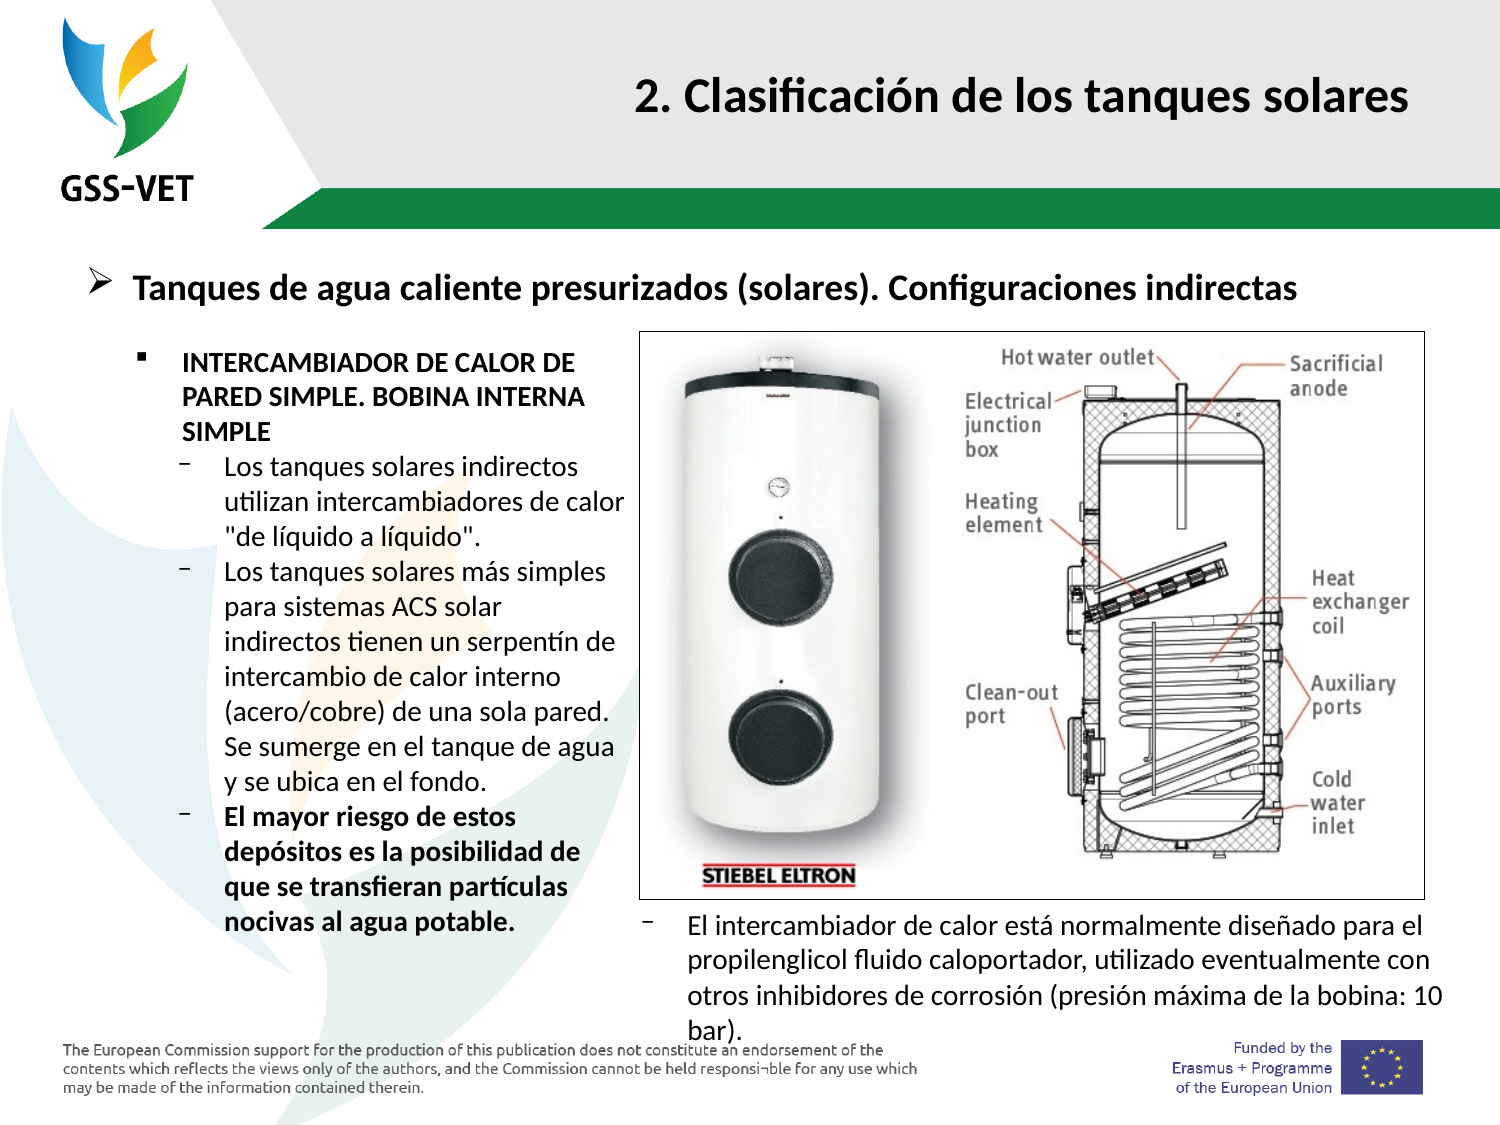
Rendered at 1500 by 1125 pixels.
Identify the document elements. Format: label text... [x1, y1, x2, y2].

title 2. Clasificación de los tanques solares [324, 0, 1425, 185]
text_box INTERCAMBIADOR DE CALOR DE PARED SIMPLE. BOBINA INTERNA SIMPLE Los tanques solares indirectos utilizan intercambiadores de calor "de líquido a líquido". Los tanques solares más simples para sistemas ACS solar indirectos tienen un serpentín de intercambio de calor interno (acero/cobre) de una sola pared. Se sumerge en el tanque de agua y se ubica en el fondo. El mayor riesgo de estos depósitos es la posibilidad de que se transfieran partículas nocivas al agua potable. [120, 335, 634, 945]
picture [0, 0, 1500, 1125]
text_box Tanques de agua caliente presurizados (solares). Configuraciones indirectas [71, 255, 1353, 316]
text_box El intercambiador de calor está normalmente diseñado para el propilenglicol fluido caloportador, utilizado eventualmente con otros inhibidores de corrosión (presión máxima de la bobina: 10 bar). [583, 898, 1459, 1054]
